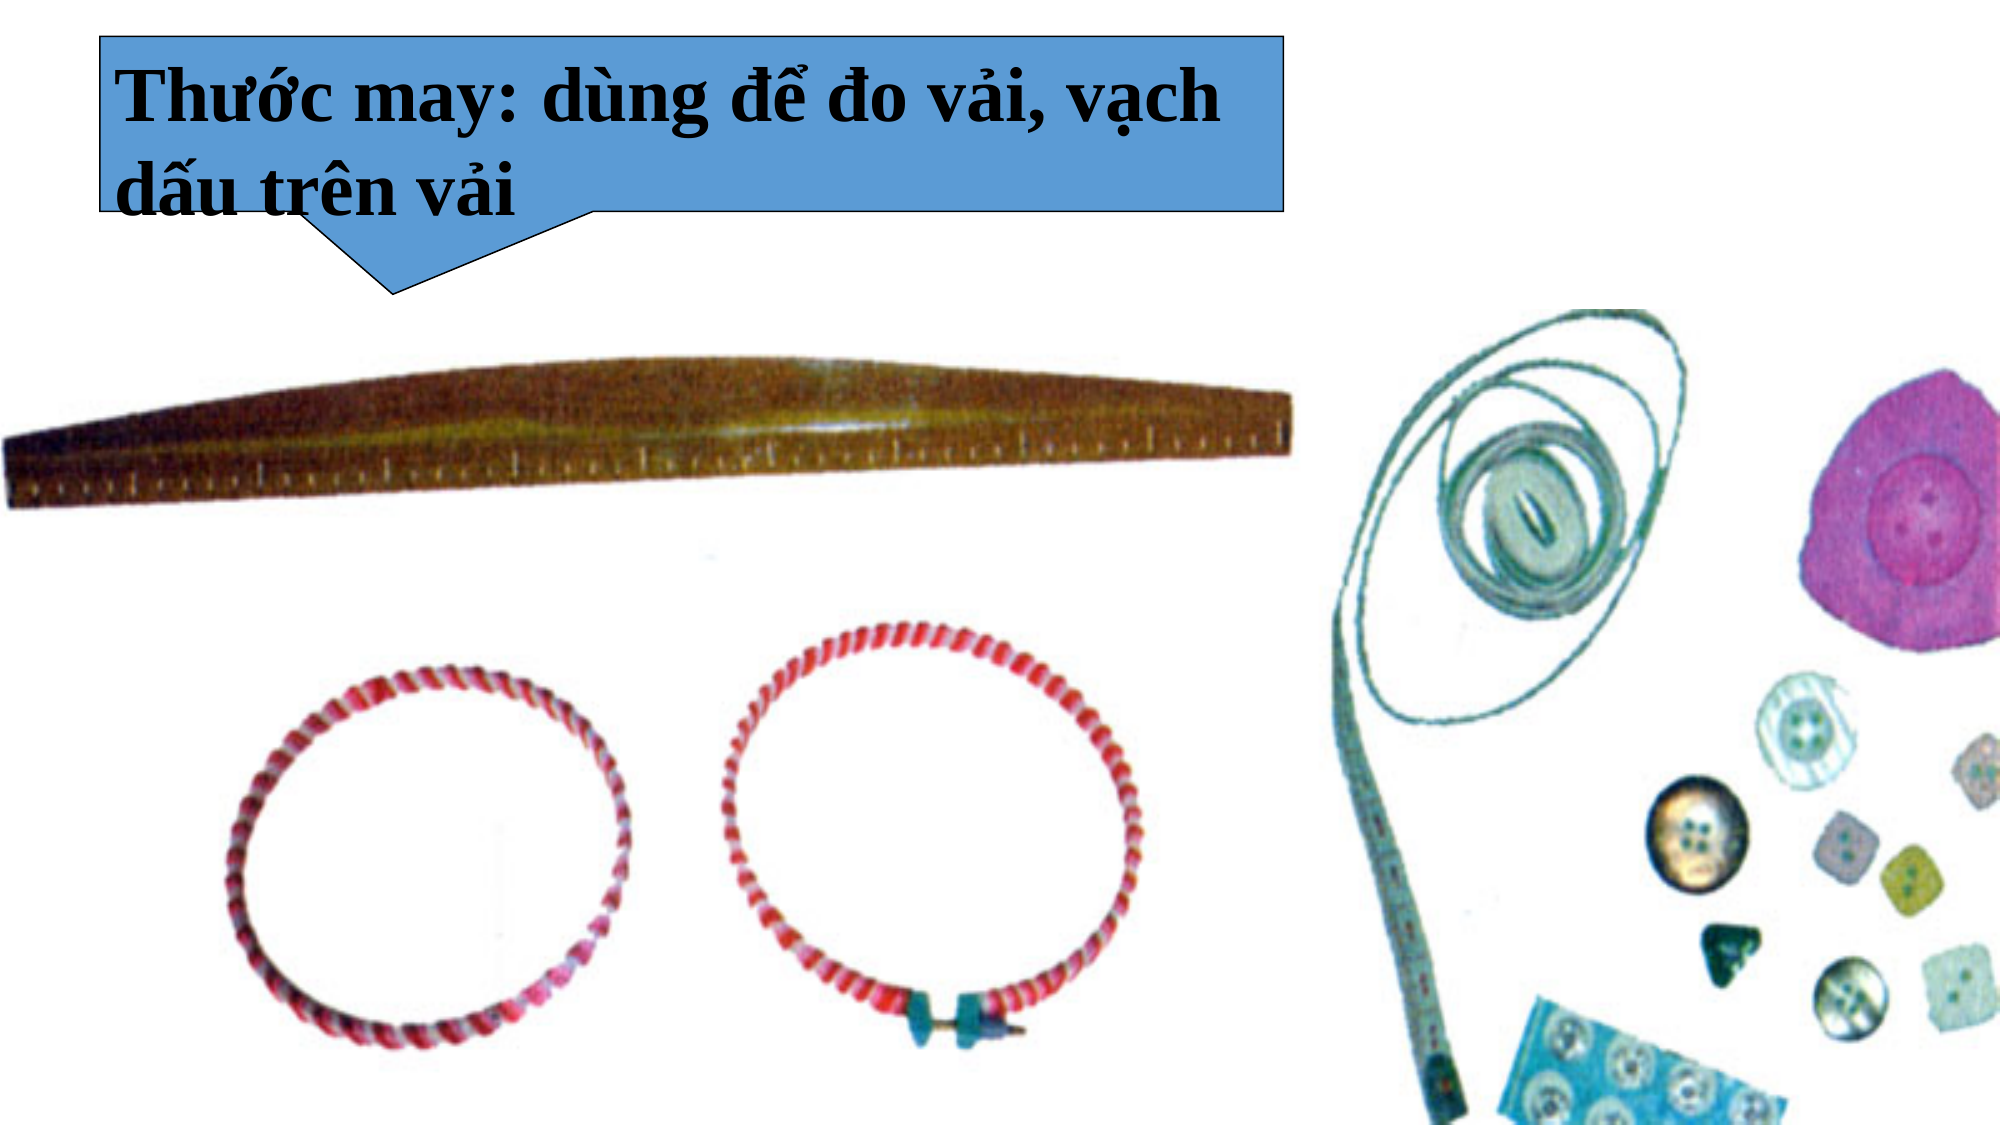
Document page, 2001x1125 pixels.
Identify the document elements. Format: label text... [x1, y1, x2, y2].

text_box [0, 0, 2000, 309]
text_box Thước may: dùng để đo vải, vạch dấu trên vải [99, 36, 1284, 295]
picture [0, 309, 2000, 1125]
